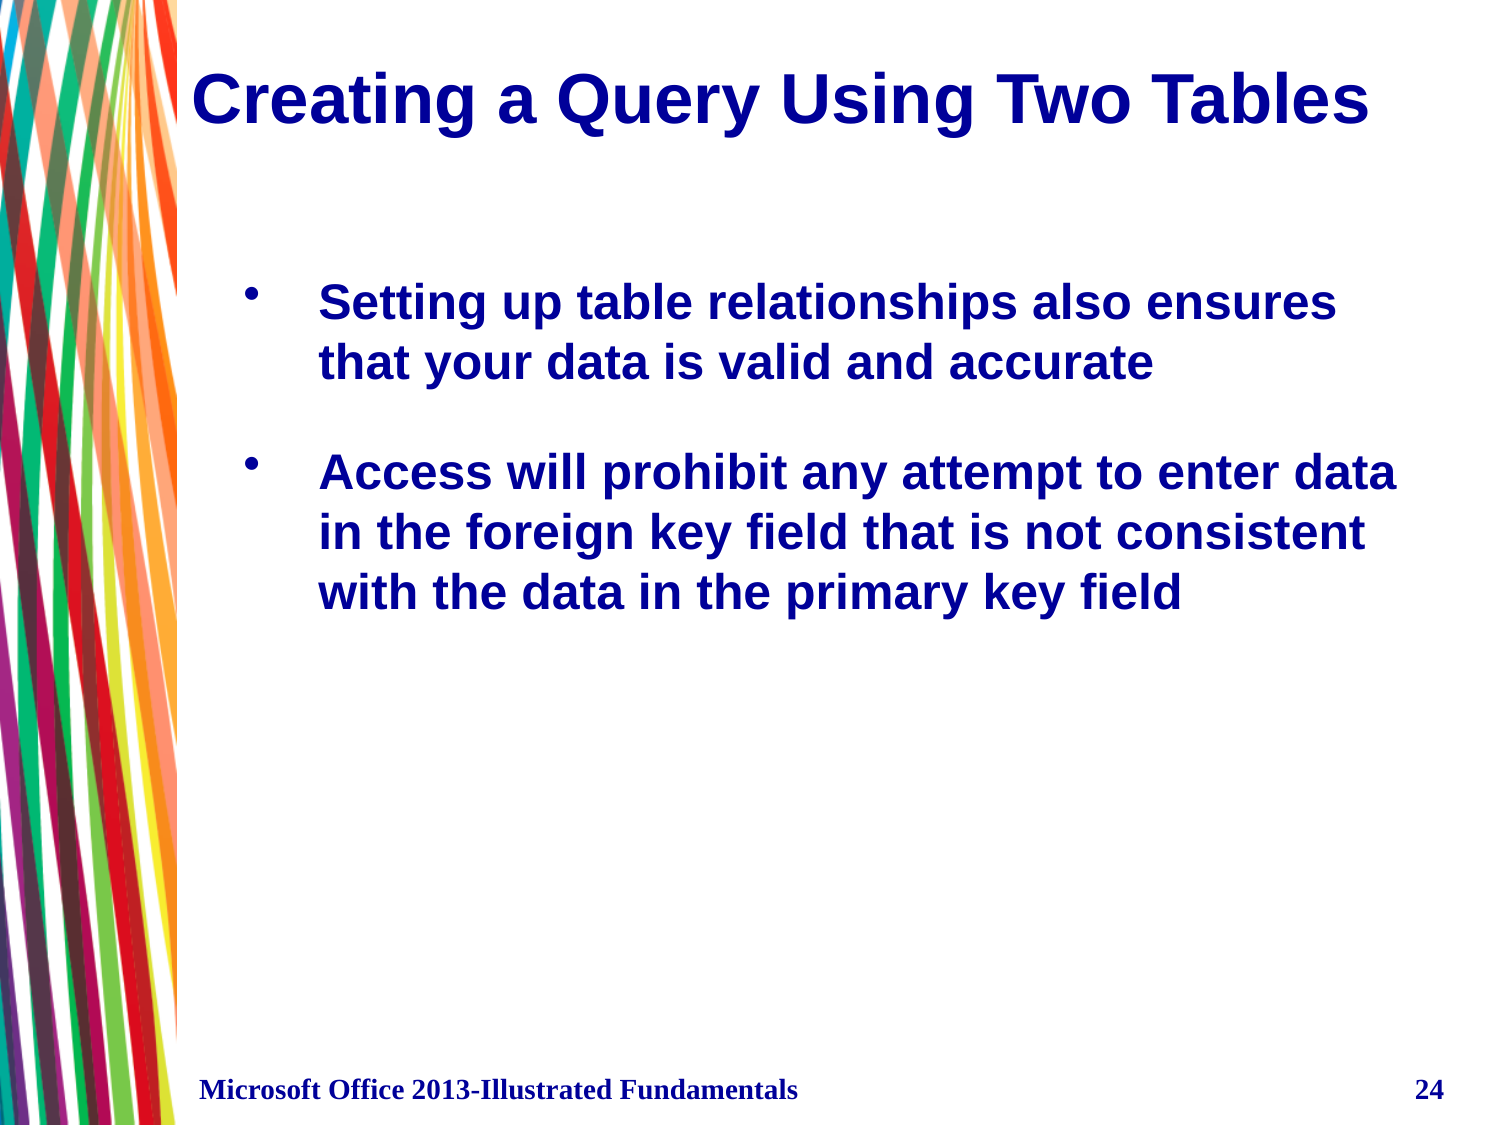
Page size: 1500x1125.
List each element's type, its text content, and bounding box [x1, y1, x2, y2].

footer Microsoft Office 2013-Illustrated Fundamentals [183, 1062, 1147, 1125]
list Setting up table relationships also ensures that your data is valid and accurate Access will prohibit any attempt to enter data in the foreign key field that is not consistent with the data in the primary key field [228, 262, 1427, 992]
title Creating a Query Using Two Tables [175, 0, 1500, 192]
slide_number 24 [1356, 1062, 1460, 1105]
picture [0, 0, 177, 1125]
